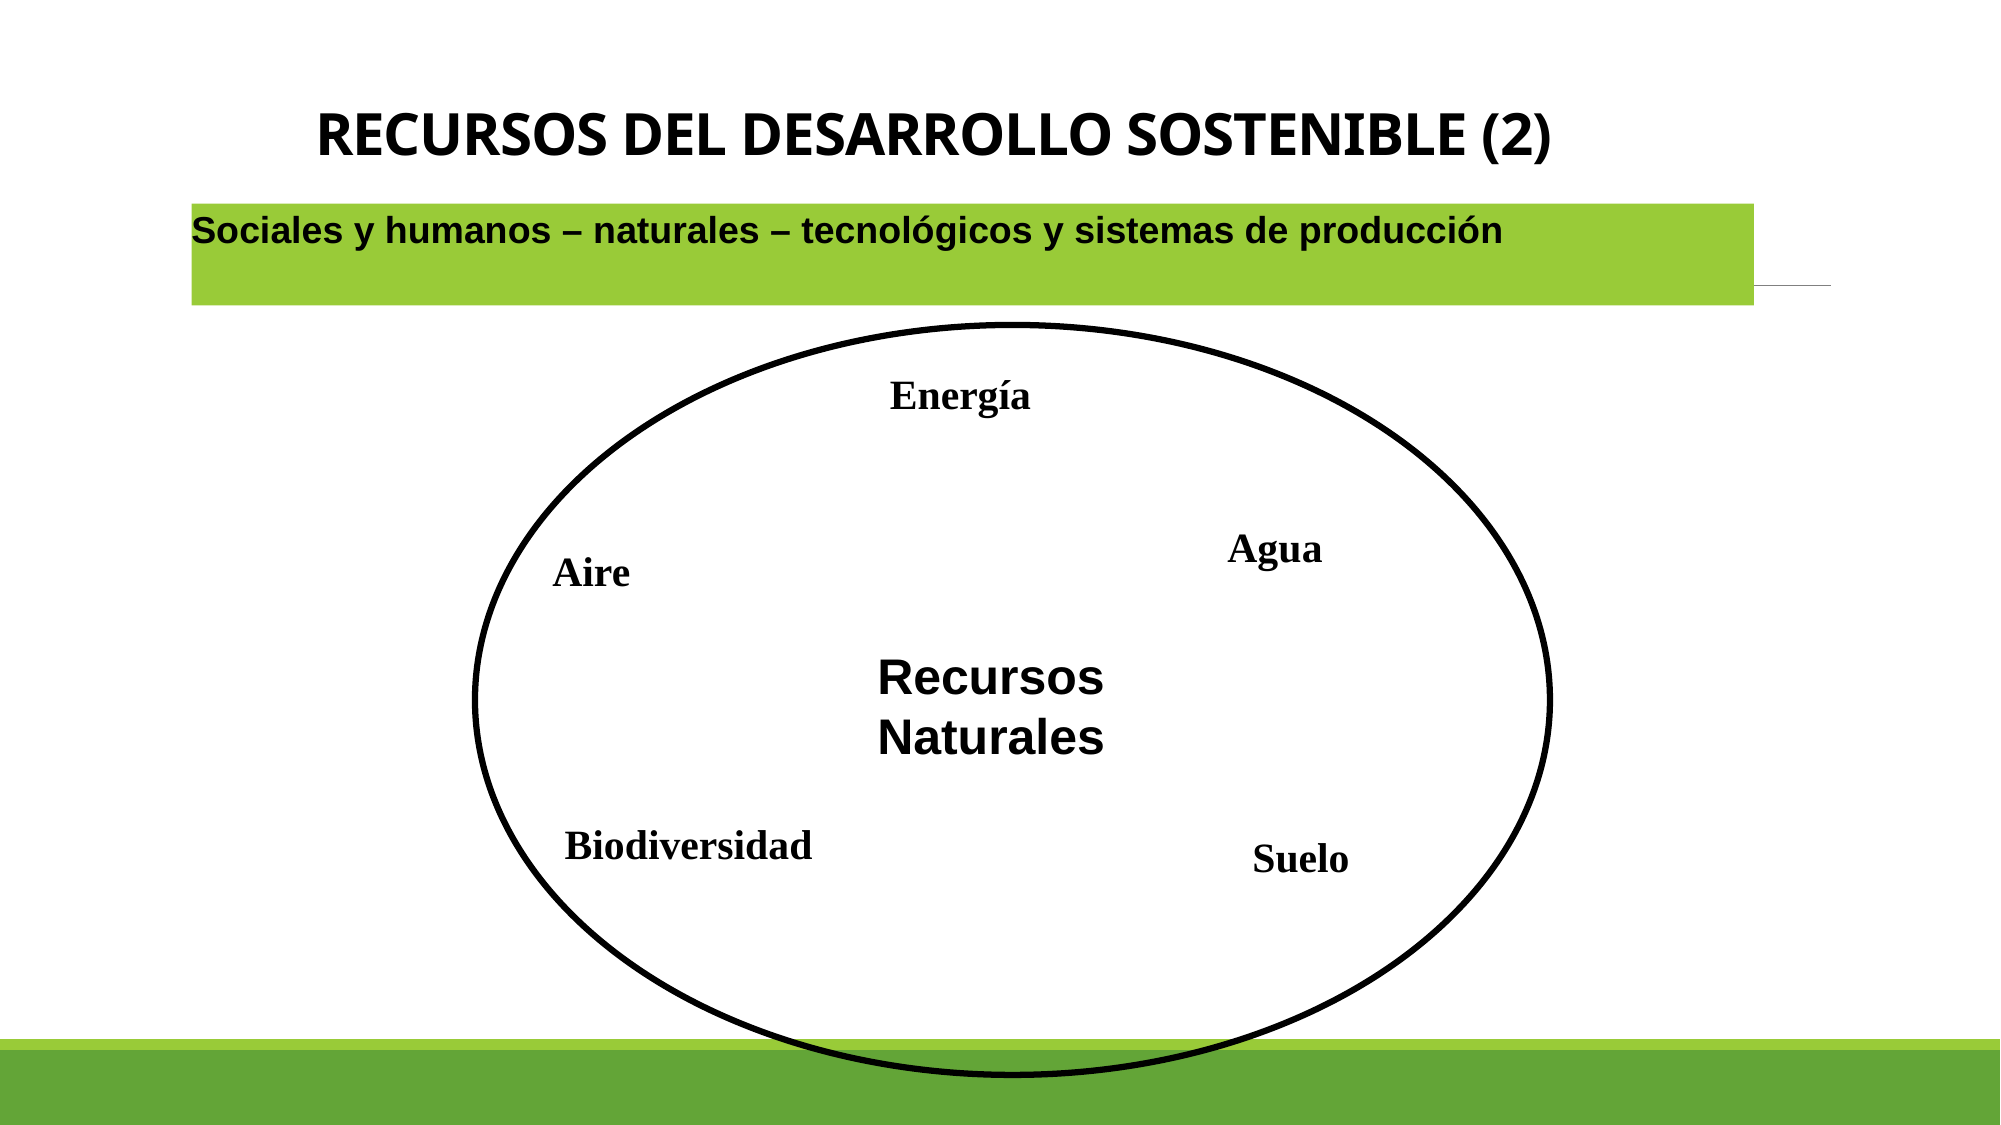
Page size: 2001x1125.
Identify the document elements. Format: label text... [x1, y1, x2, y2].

text_box Suelo [1237, 823, 1482, 888]
text_box Aire [537, 537, 823, 603]
list Sociales y humanos – naturales – tecnológicos y sistemas de producción [191, 203, 1754, 306]
text_box [474, 324, 1550, 1075]
text_box Recursos Naturales [862, 637, 1125, 773]
text_box Energía [874, 360, 1160, 426]
text_box Agua [1212, 513, 1498, 578]
text_box Biodiversidad [549, 810, 835, 876]
title RECURSOS DEL DESARROLLO SOSTENIBLE (2) [300, 37, 1700, 175]
